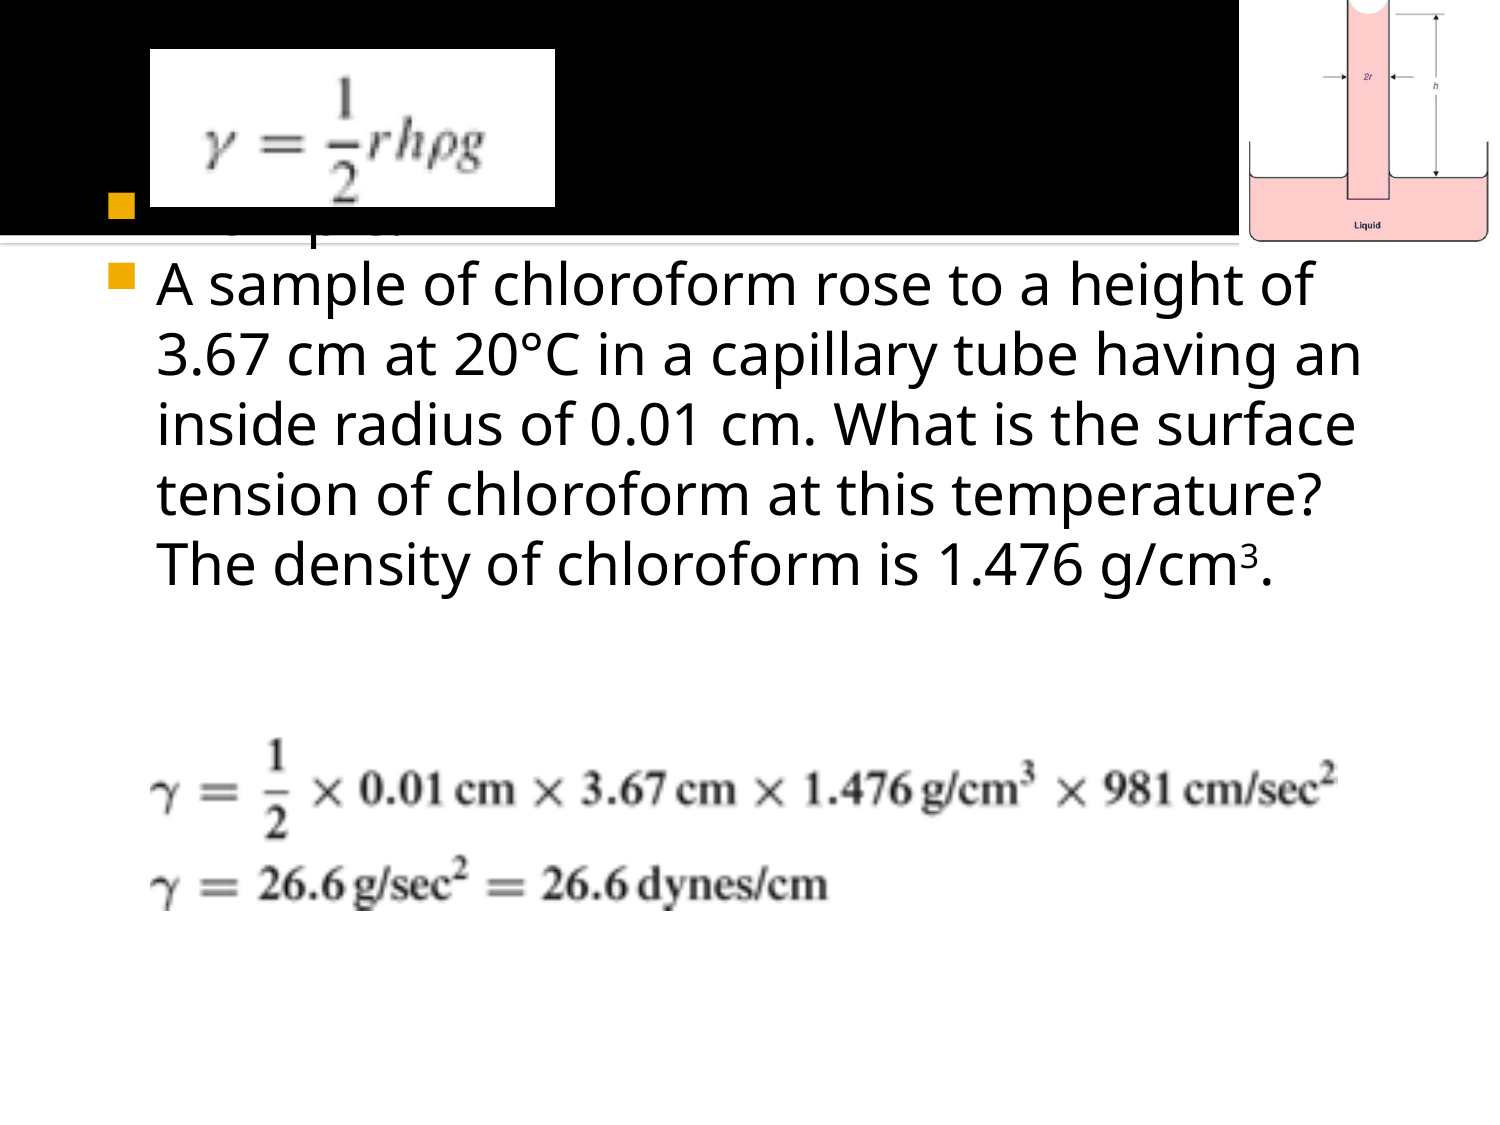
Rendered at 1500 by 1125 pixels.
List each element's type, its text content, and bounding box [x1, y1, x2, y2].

picture [1239, 0, 1500, 248]
picture [149, 737, 1338, 911]
picture [149, 49, 555, 207]
list Example: A sample of chloroform rose to a height of 3.67 cm at 20°C in a capillary tube having an inside radius of 0.01 cm. What is the surface tension of chloroform at this temperature? The density of chloroform is 1.476 g/cm3. [75, 162, 1425, 1005]
